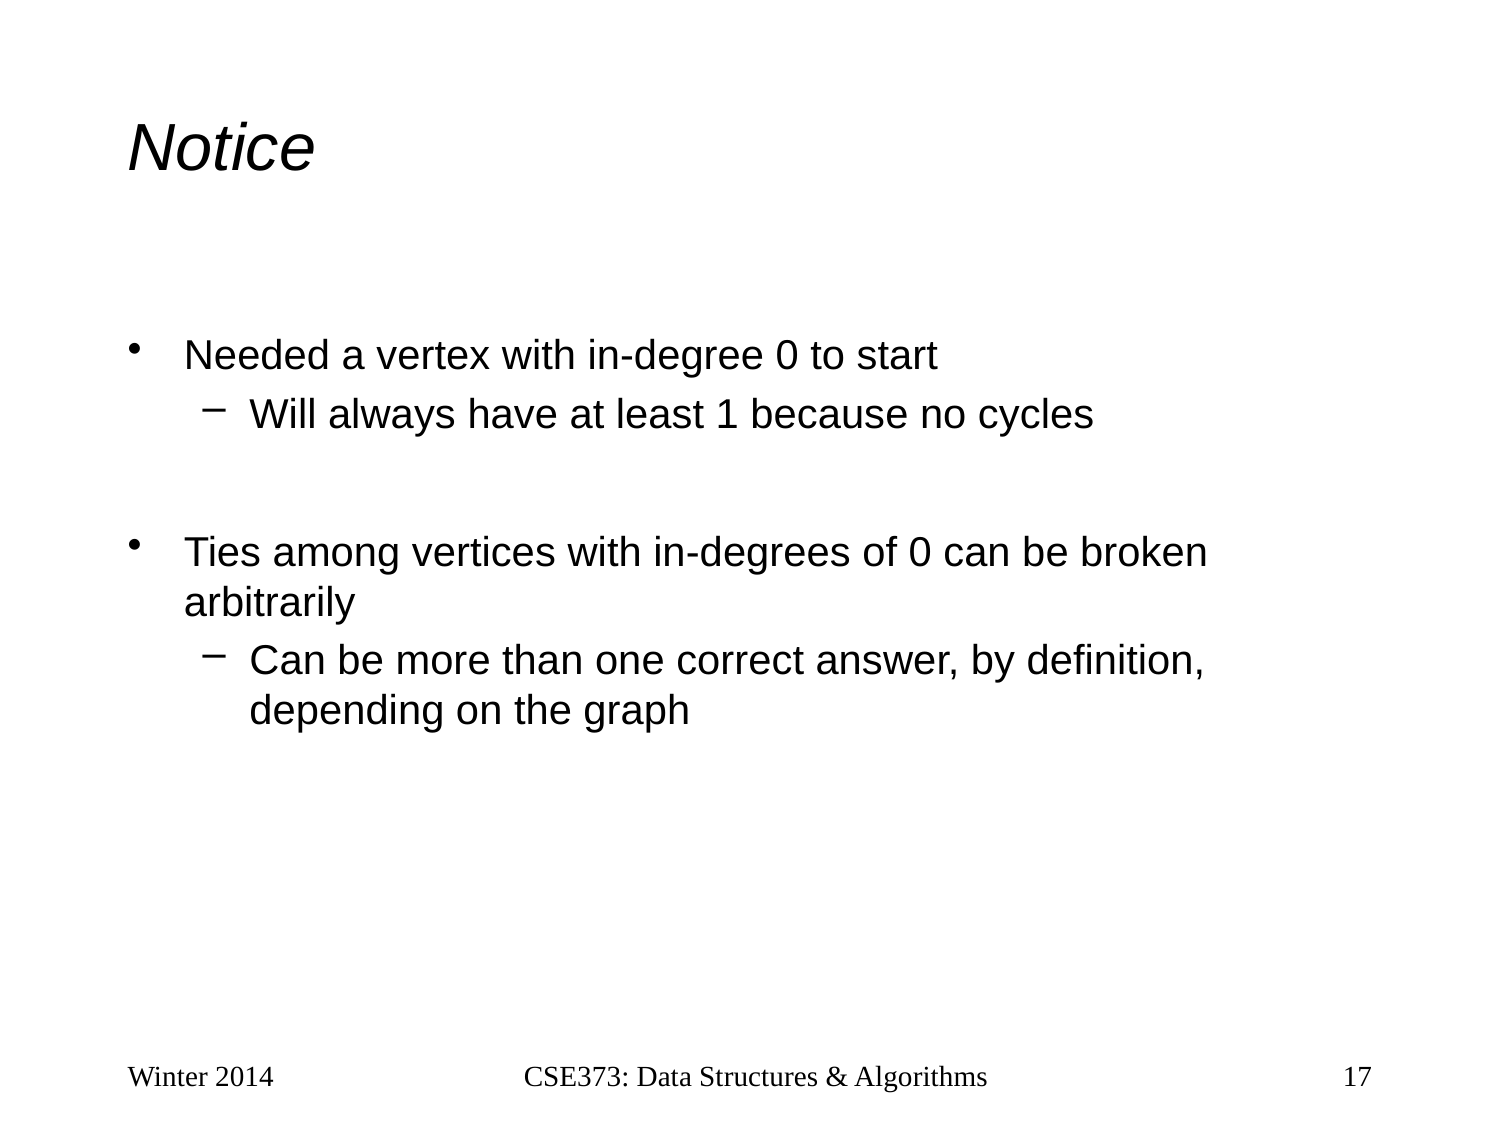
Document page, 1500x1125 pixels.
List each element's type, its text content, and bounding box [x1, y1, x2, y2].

list Needed a vertex with in-degree 0 to start Will always have at least 1 because no cycles Ties among vertices with in-degrees of 0 can be broken arbitrarily Can be more than one correct answer, by definition, depending on the graph [112, 262, 1388, 1001]
footer CSE373: Data Structures & Algorithms [474, 1049, 1038, 1125]
slide_number Winter 2014 [112, 1049, 426, 1125]
slide_number 17 [1074, 1049, 1388, 1125]
title Notice [112, 49, 1388, 238]
